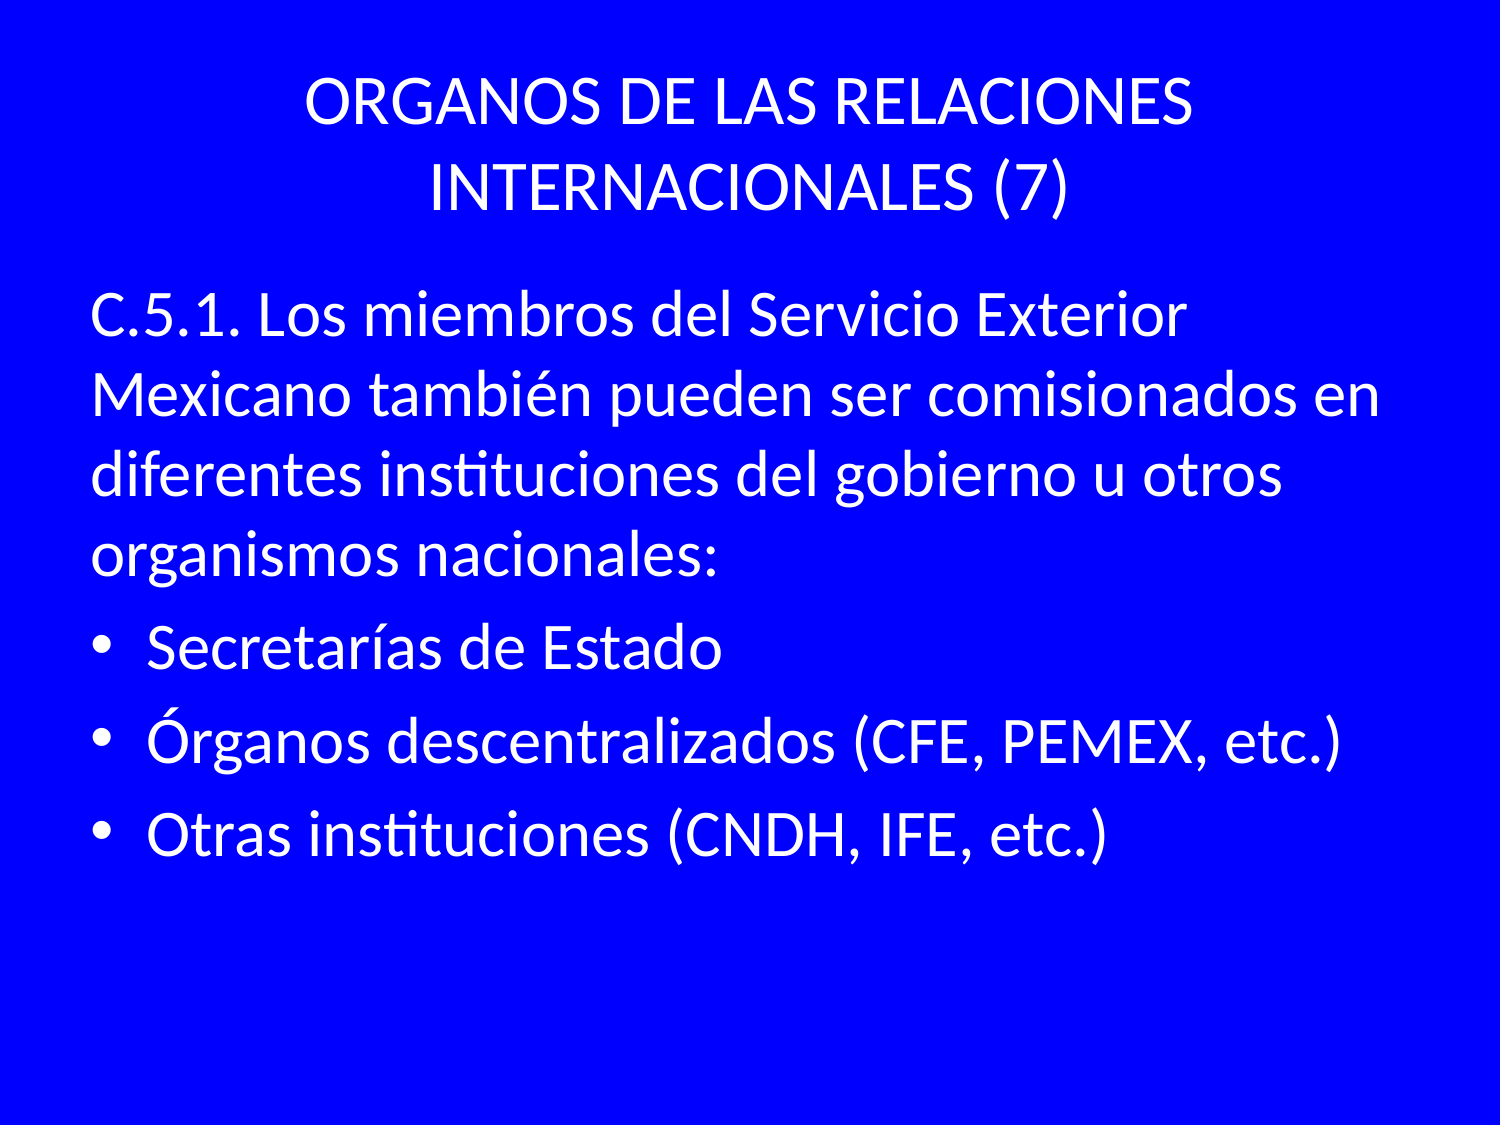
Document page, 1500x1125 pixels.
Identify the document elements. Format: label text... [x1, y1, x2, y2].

title ORGANOS DE LAS RELACIONES INTERNACIONALES (7) [75, 45, 1425, 233]
list C.5.1. Los miembros del Servicio Exterior Mexicano también pueden ser comisionados en diferentes instituciones del gobierno u otros organismos nacionales: Secretarías de Estado Órganos descentralizados (CFE, PEMEX, etc.) Otras instituciones (CNDH, IFE, etc.) [75, 262, 1425, 1005]
